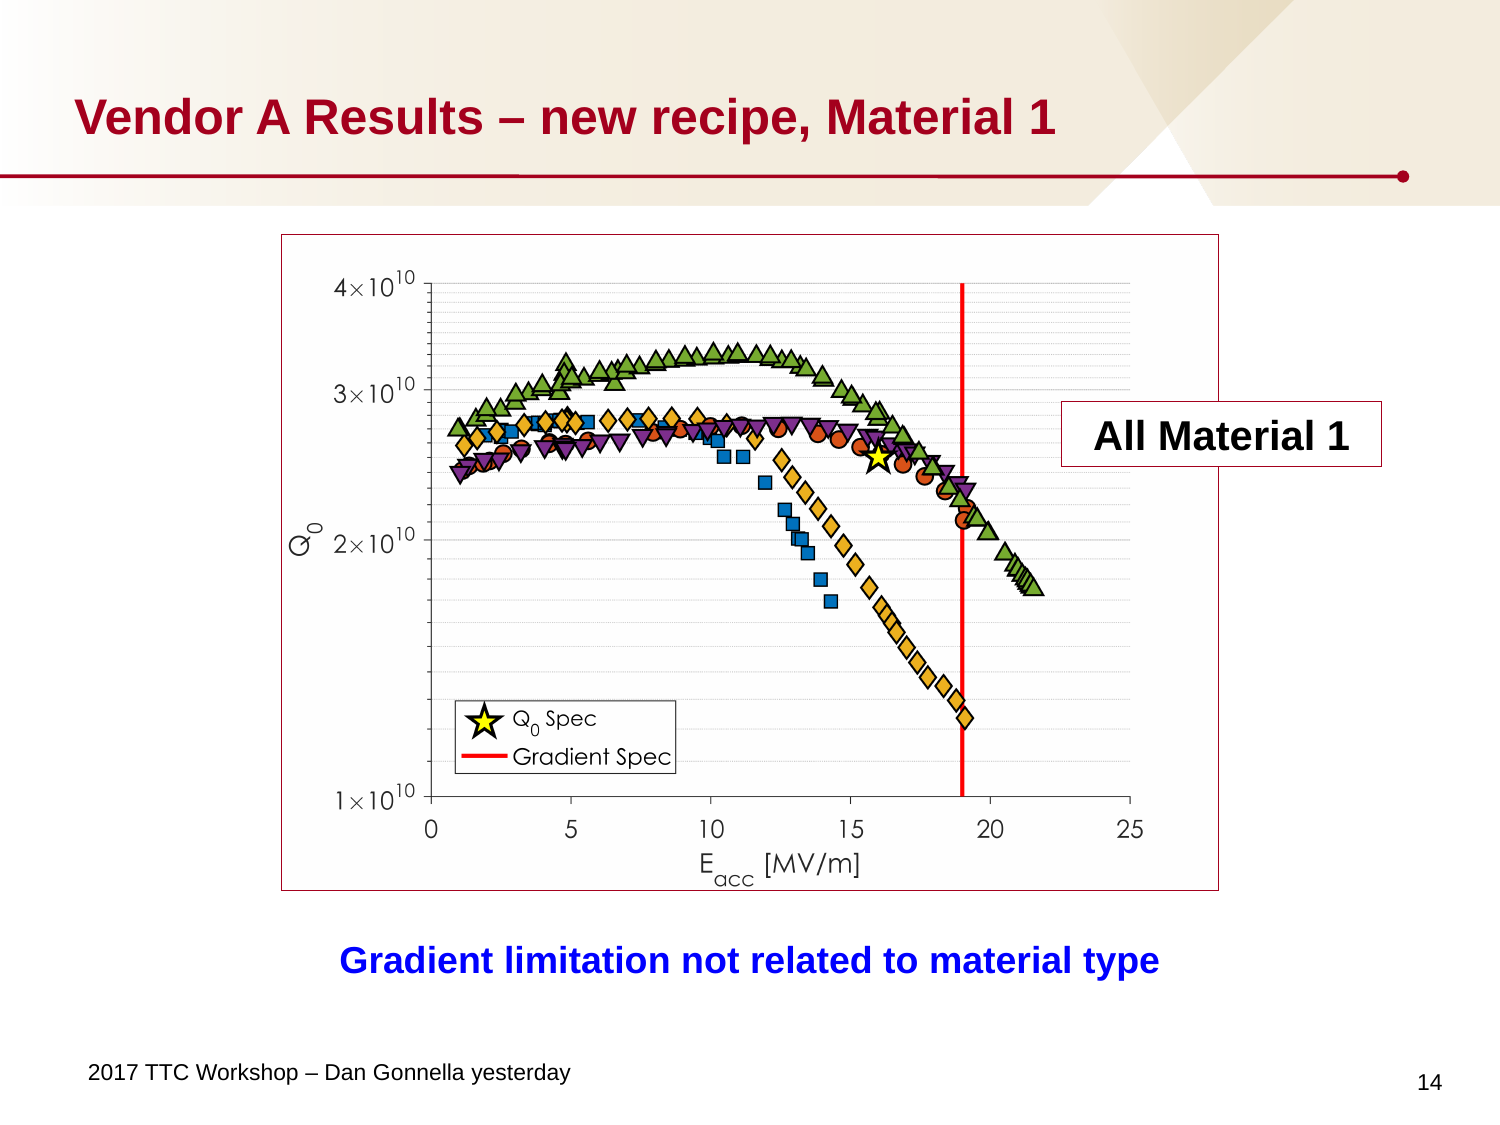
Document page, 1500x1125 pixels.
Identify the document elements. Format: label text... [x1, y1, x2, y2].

text_box All Material 1 [1223, 401, 1382, 467]
slide_number 14 [1405, 1036, 1458, 1125]
picture [280, 234, 1219, 891]
picture [0, 0, 1500, 206]
title Vendor A Results – new recipe, Material 1 [74, 21, 1404, 145]
footer 2017 TTC Workshop – Dan Gonnella yesterday [73, 1050, 750, 1102]
text_box Gradient limitation not related to material type [278, 928, 1222, 989]
